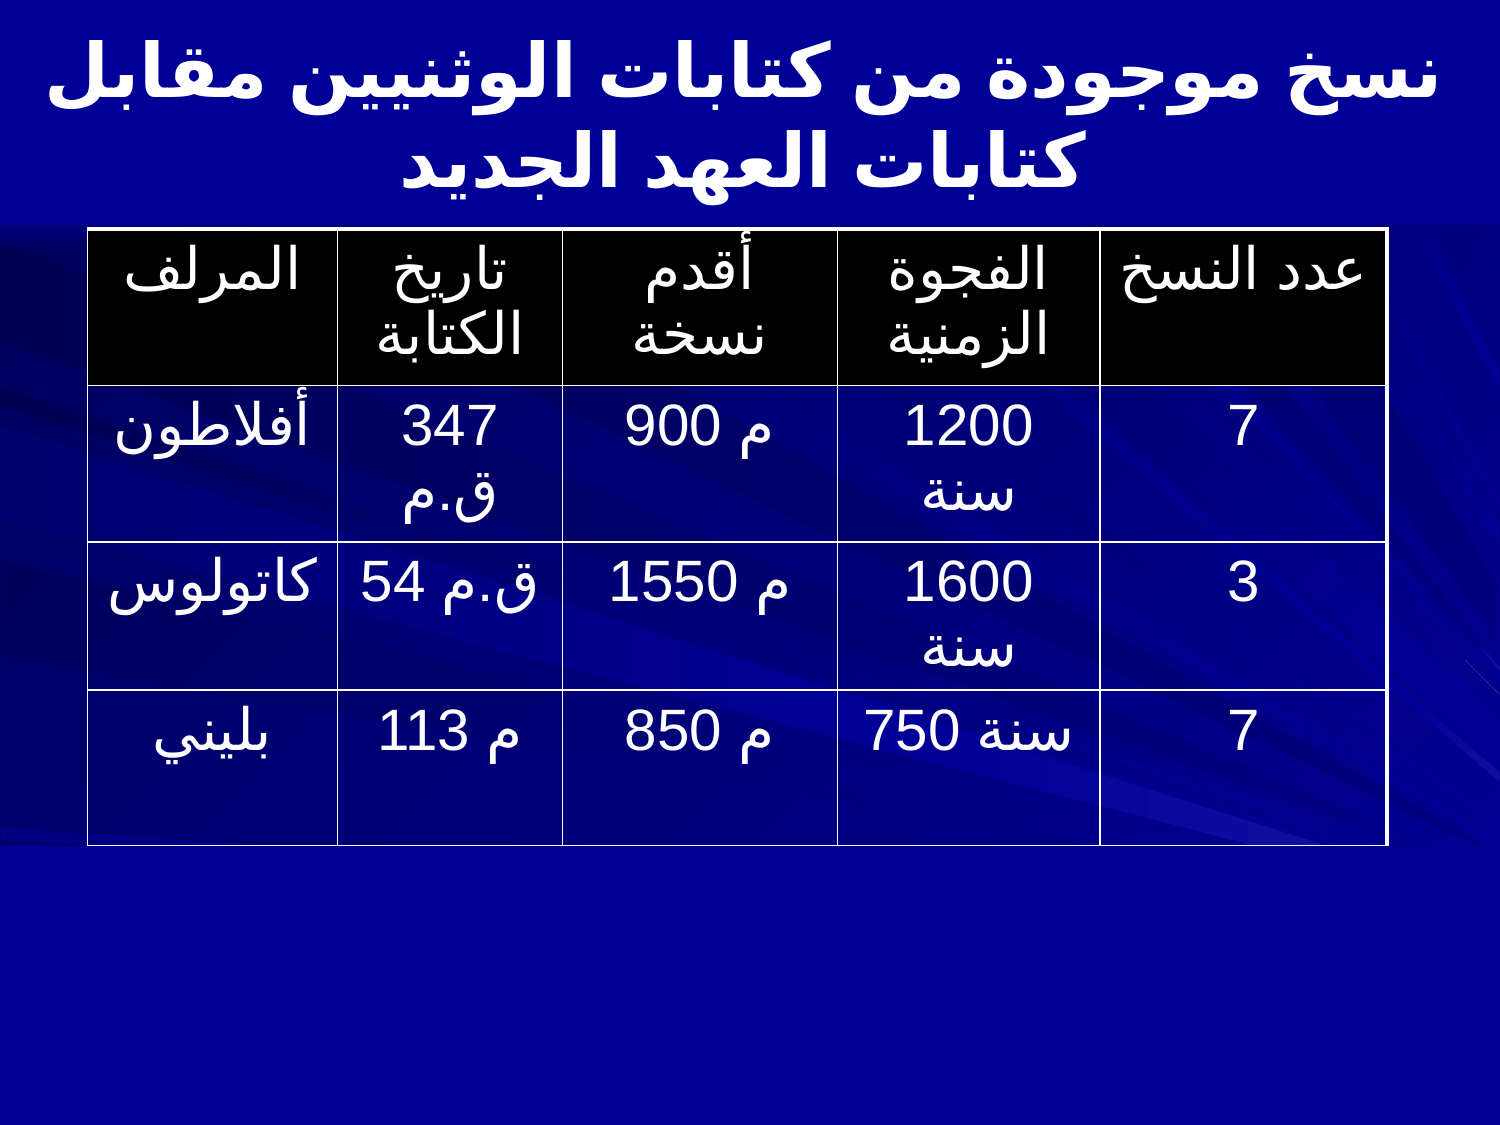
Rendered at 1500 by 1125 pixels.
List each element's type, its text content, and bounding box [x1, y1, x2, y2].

table_cell 750 سنة [838, 691, 1099, 845]
table_cell 1550 م [563, 543, 837, 689]
table_cell 3 [1101, 543, 1385, 689]
table_cell بليني [88, 691, 337, 845]
table_header الفجوة الزمنية [838, 231, 1099, 385]
table_header المرلف [88, 231, 337, 385]
table_cell أفلاطون [88, 386, 337, 541]
table_cell 1200 سنة [838, 386, 1099, 541]
table_cell 1600 سنة [838, 543, 1099, 689]
table_cell 54 ق.م [338, 543, 562, 689]
table_cell 113 م [338, 691, 562, 845]
table_header عدد النسخ [1101, 231, 1385, 385]
table_cell 850 م [563, 691, 837, 845]
table_cell 7 [1101, 386, 1385, 541]
title نسخ موجودة من كتابات الوثنيين مقابل كتابات العهد الجديد [0, 0, 1500, 225]
table_cell كاتولوس [88, 543, 337, 689]
table_header أقدم نسخة [563, 231, 837, 385]
table_cell 900 م [563, 386, 837, 541]
table_cell 347 ق.م [338, 386, 562, 541]
table_cell 7 [1101, 691, 1385, 845]
text_box [0, 846, 1500, 1125]
table_header تاريخ الكتابة [338, 231, 562, 385]
